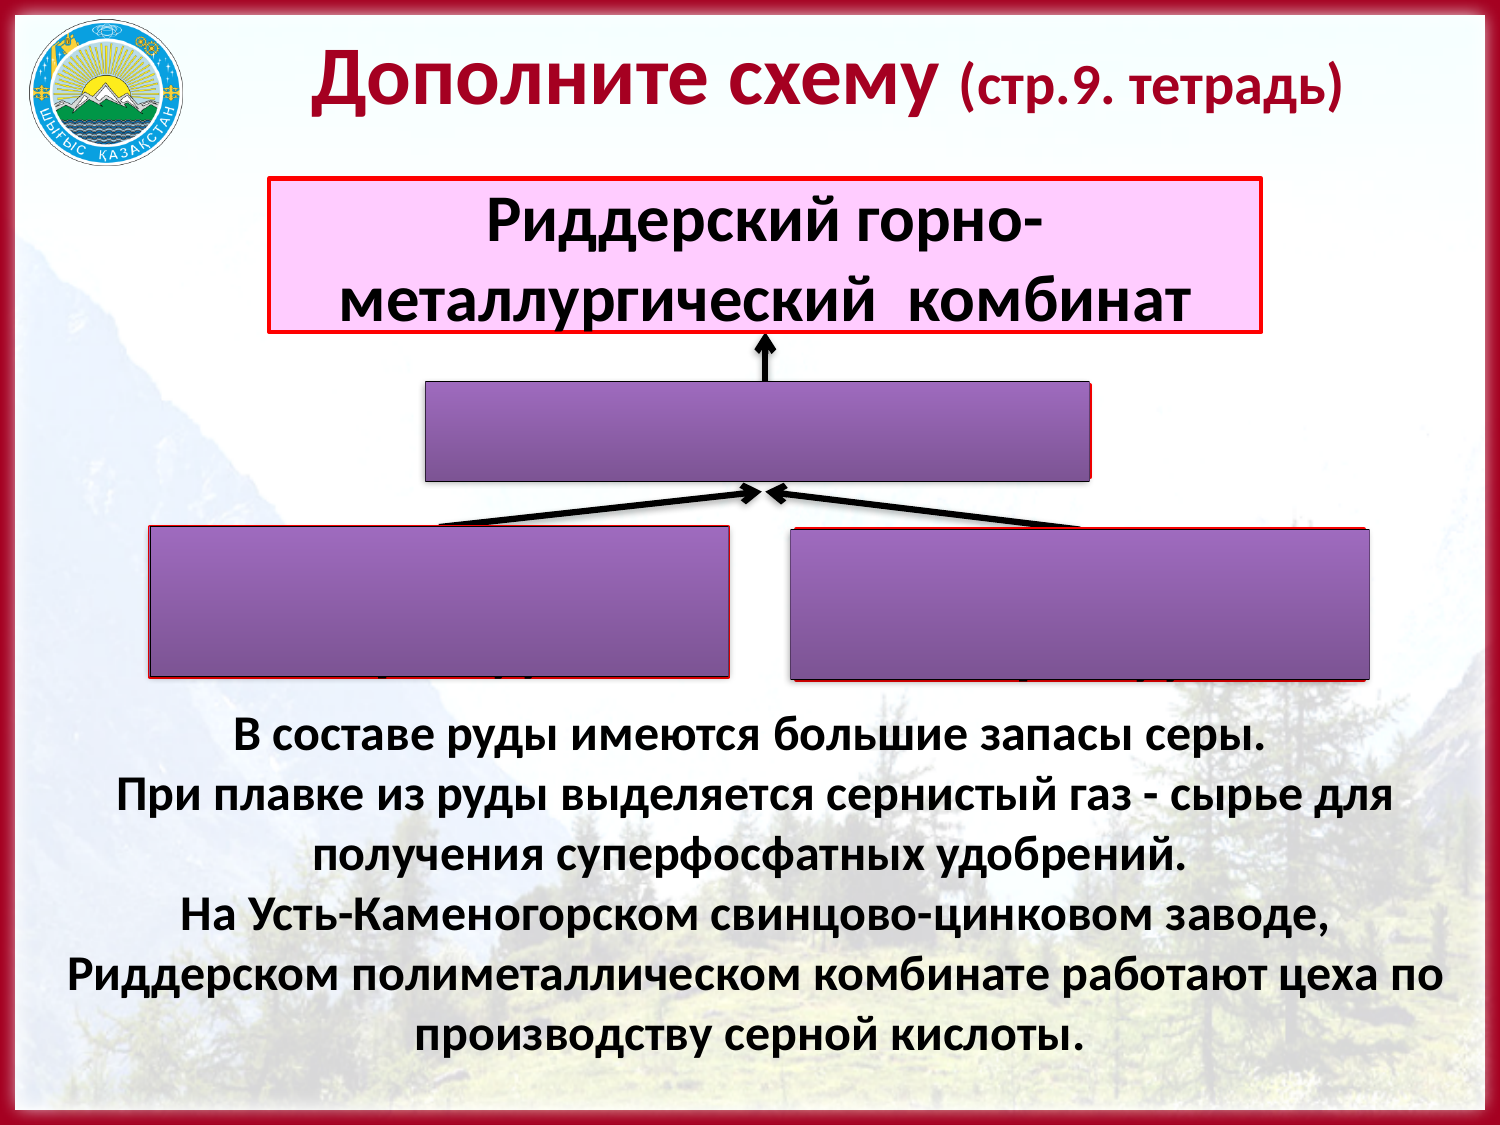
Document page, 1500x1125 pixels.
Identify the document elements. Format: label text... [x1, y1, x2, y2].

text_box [438, 491, 763, 528]
text_box [425, 381, 1090, 482]
list В составе руды имеются большие запасы серы. При плавке из руды выделяется сернистый газ - сырье для получения суперфосфатных удобрений. На Усть-Каменогорском свинцово-цинковом заводе, Риддерском по­лиметаллическом комбинате работают цеха по производству серной кислоты. [29, 692, 1483, 1125]
text_box Риддерский горно-металлургический комбинат [267, 176, 1263, 334]
text_box [149, 526, 729, 677]
text_box [790, 529, 1370, 680]
picture [29, 19, 183, 166]
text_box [765, 491, 1081, 530]
title Дополните схему (стр.9. тетрадь) [201, 0, 1454, 142]
